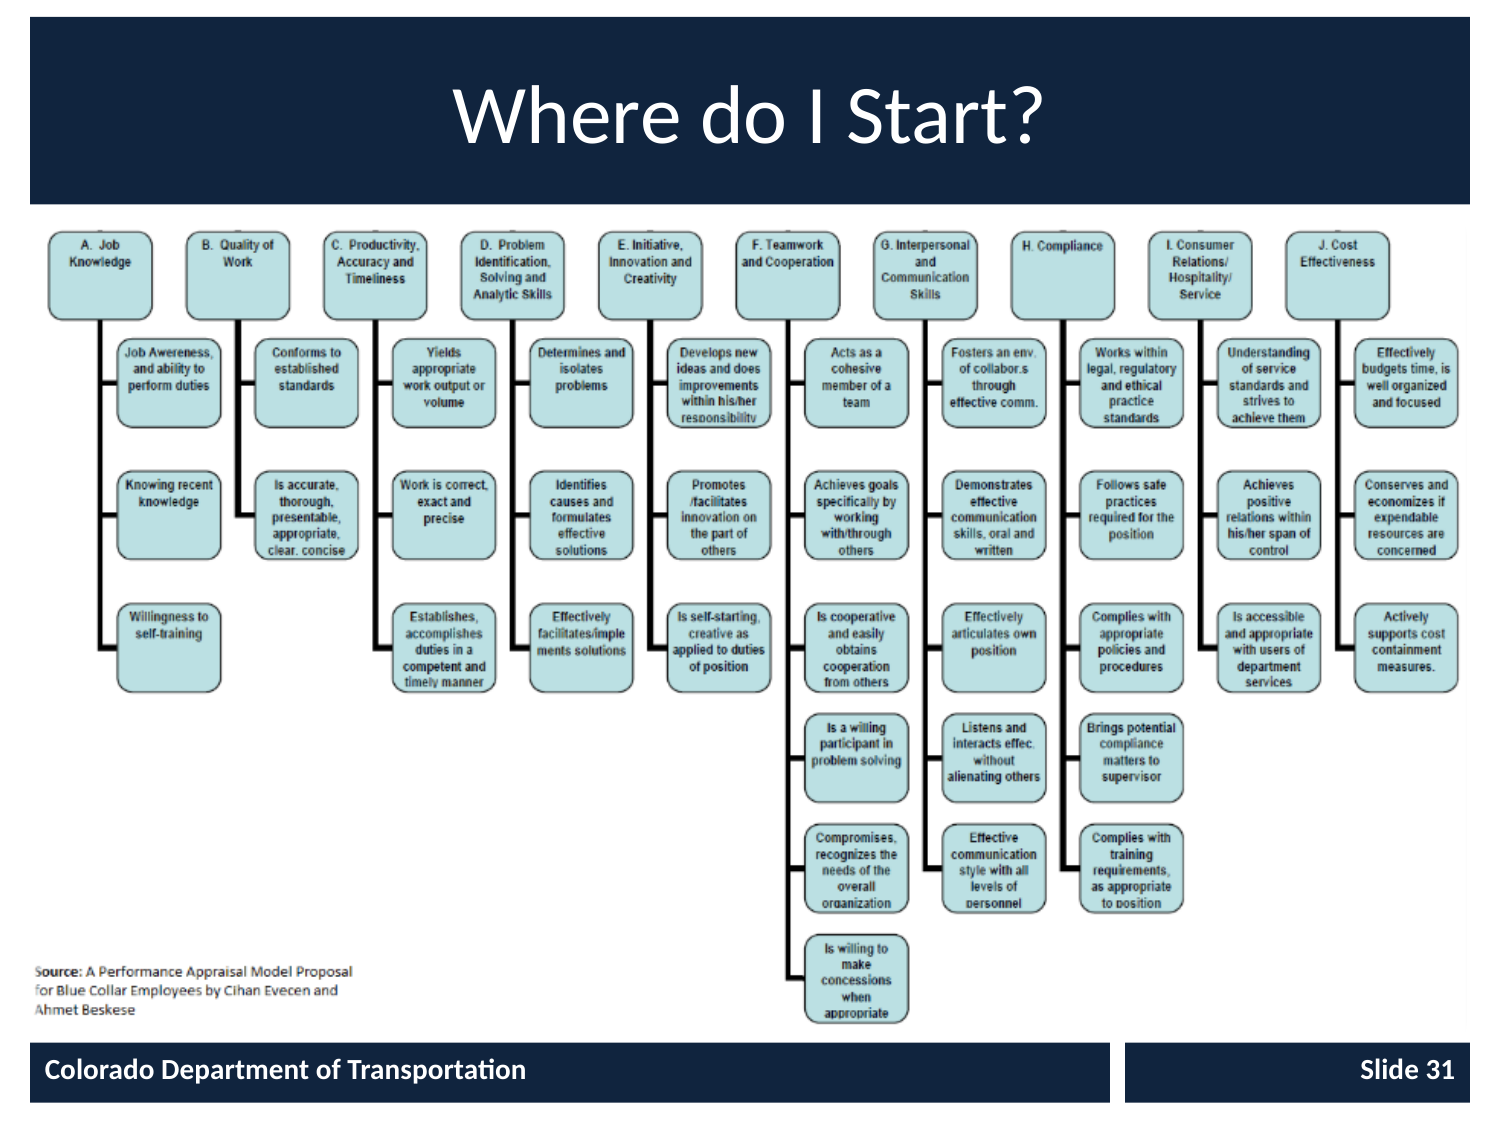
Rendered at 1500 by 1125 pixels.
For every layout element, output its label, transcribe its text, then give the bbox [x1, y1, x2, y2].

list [31, 224, 1469, 1036]
slide_number Slide 31 [1125, 1043, 1470, 1103]
title Where do I Start? [29, 16, 1471, 205]
footer Colorado Department of Transportation [30, 1043, 1110, 1103]
